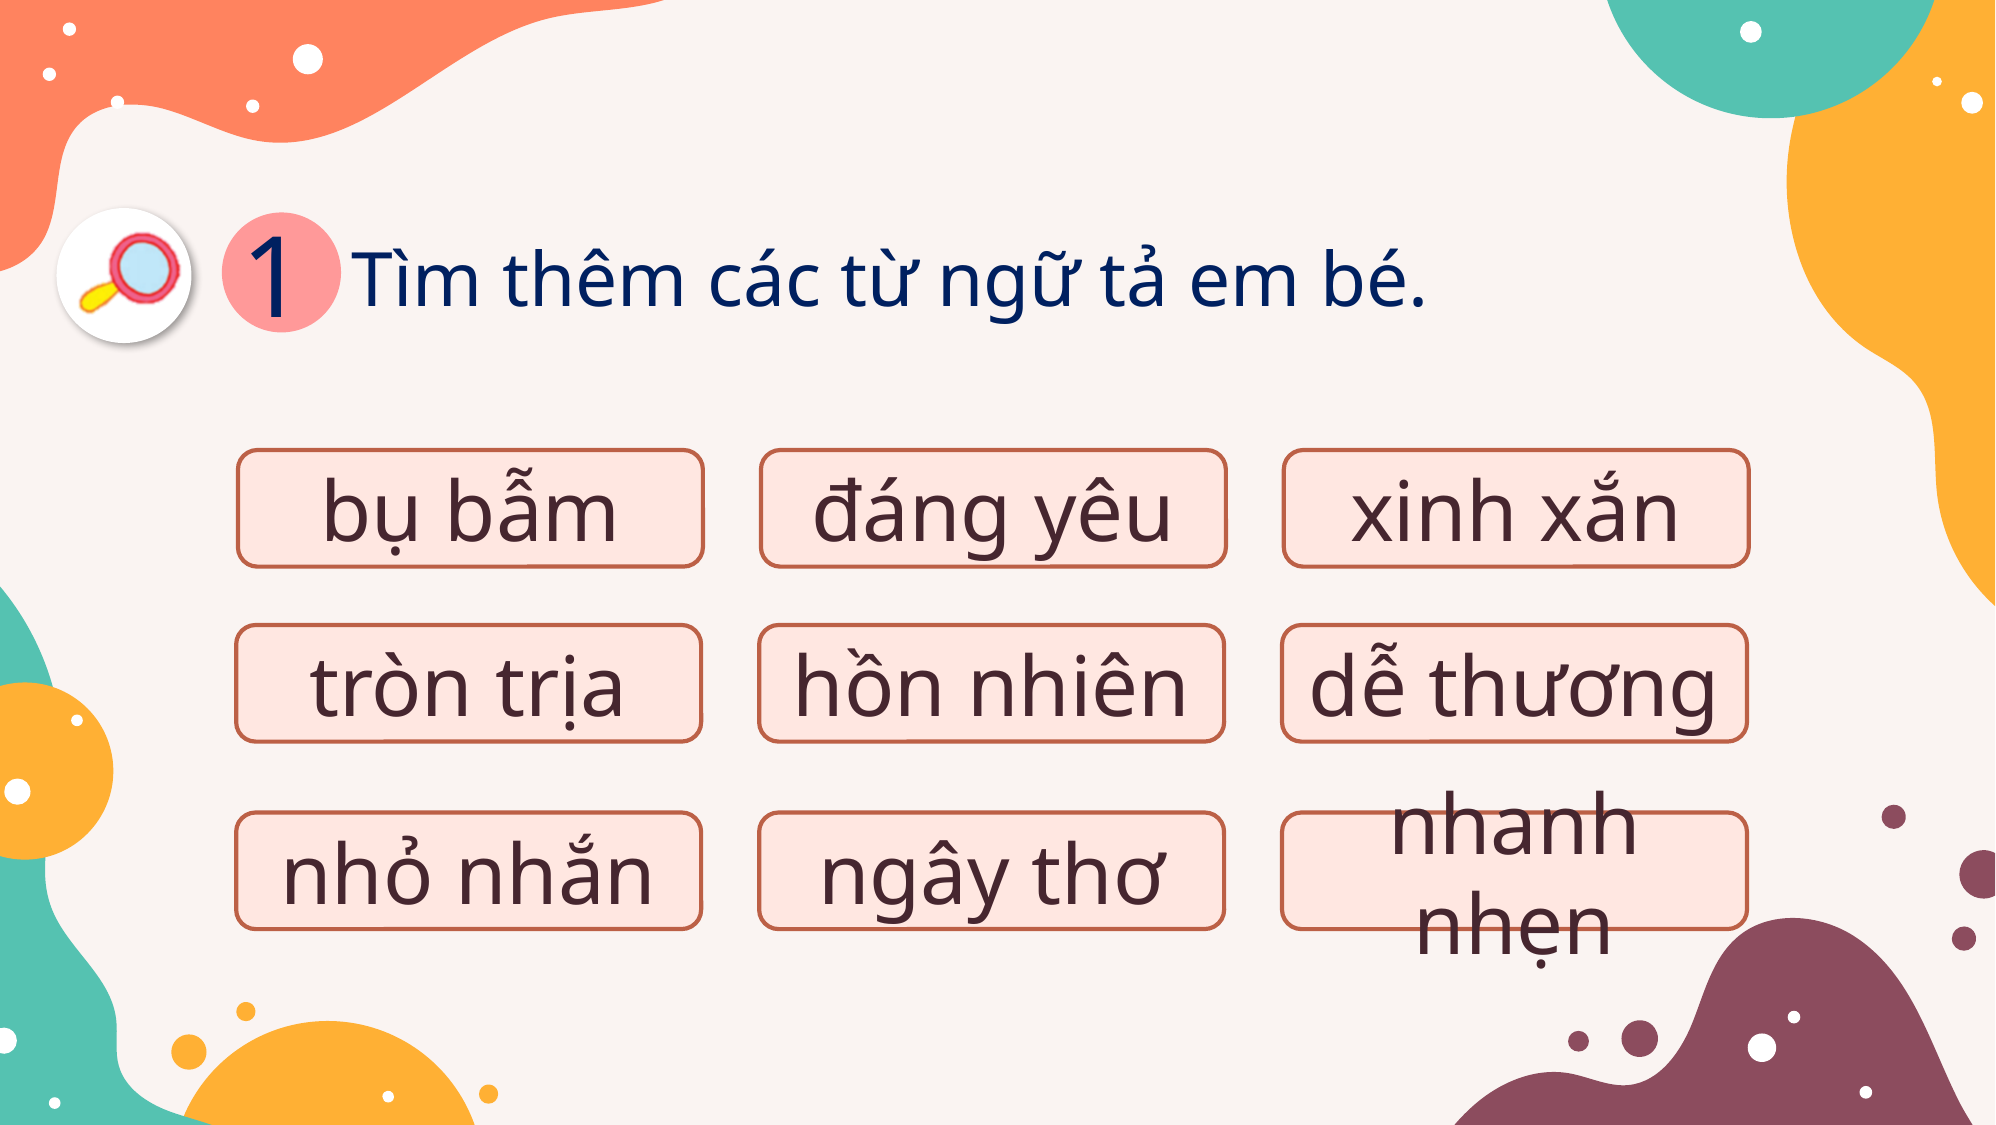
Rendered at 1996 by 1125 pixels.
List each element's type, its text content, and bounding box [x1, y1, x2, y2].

text_box bụ bẫm [235, 447, 706, 569]
text_box dễ thương [1279, 622, 1750, 744]
text_box nhanh nhẹn [1279, 810, 1750, 932]
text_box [223, 212, 1861, 333]
text_box hồn nhiên [757, 622, 1227, 744]
text_box xinh xắn [1281, 447, 1751, 569]
text_box nhỏ nhắn [234, 810, 704, 932]
text_box tròn trịa [234, 622, 704, 744]
text_box ngây thơ [757, 810, 1227, 932]
text_box đáng yêu [758, 447, 1229, 569]
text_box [49, 204, 219, 357]
